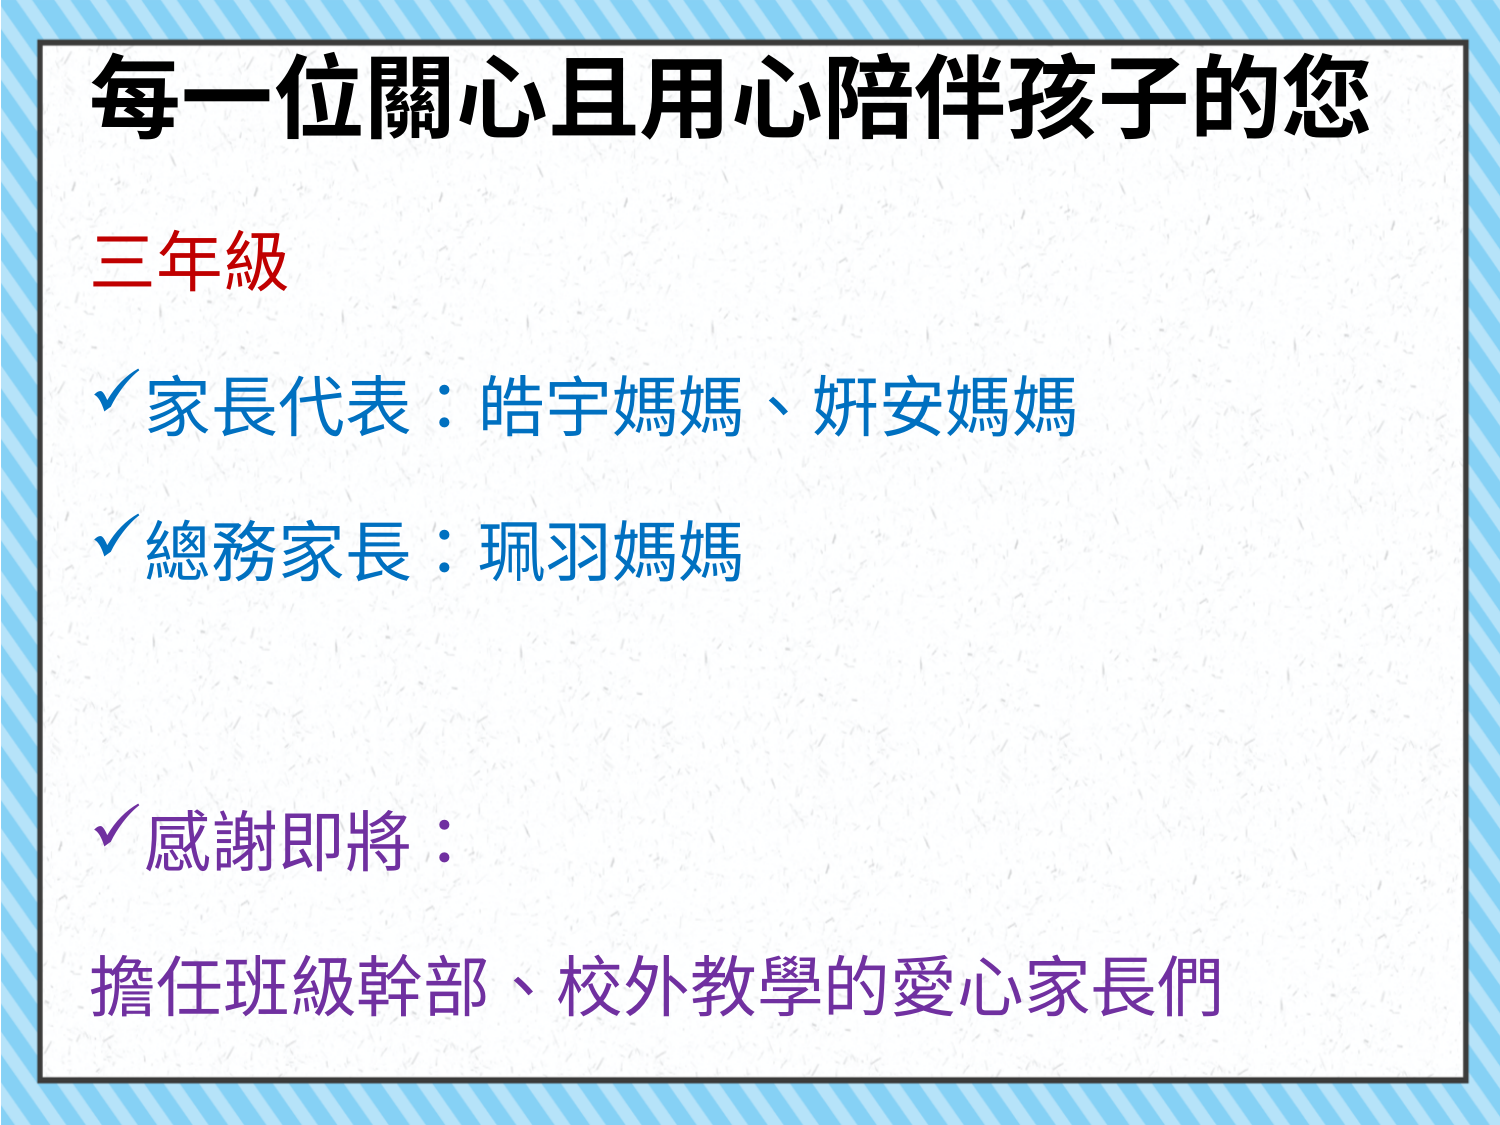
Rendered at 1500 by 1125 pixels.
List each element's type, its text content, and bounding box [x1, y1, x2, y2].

picture [2, 1, 1499, 1125]
list 三年級 家長代表：皓宇媽媽、姸安媽媽 總務家長：珮羽媽媽 感謝即將： 擔任班級幹部、校外教學的愛心家長們 [75, 172, 1425, 1005]
title 每一位關心且用心陪伴孩子的您 [75, 45, 1425, 172]
